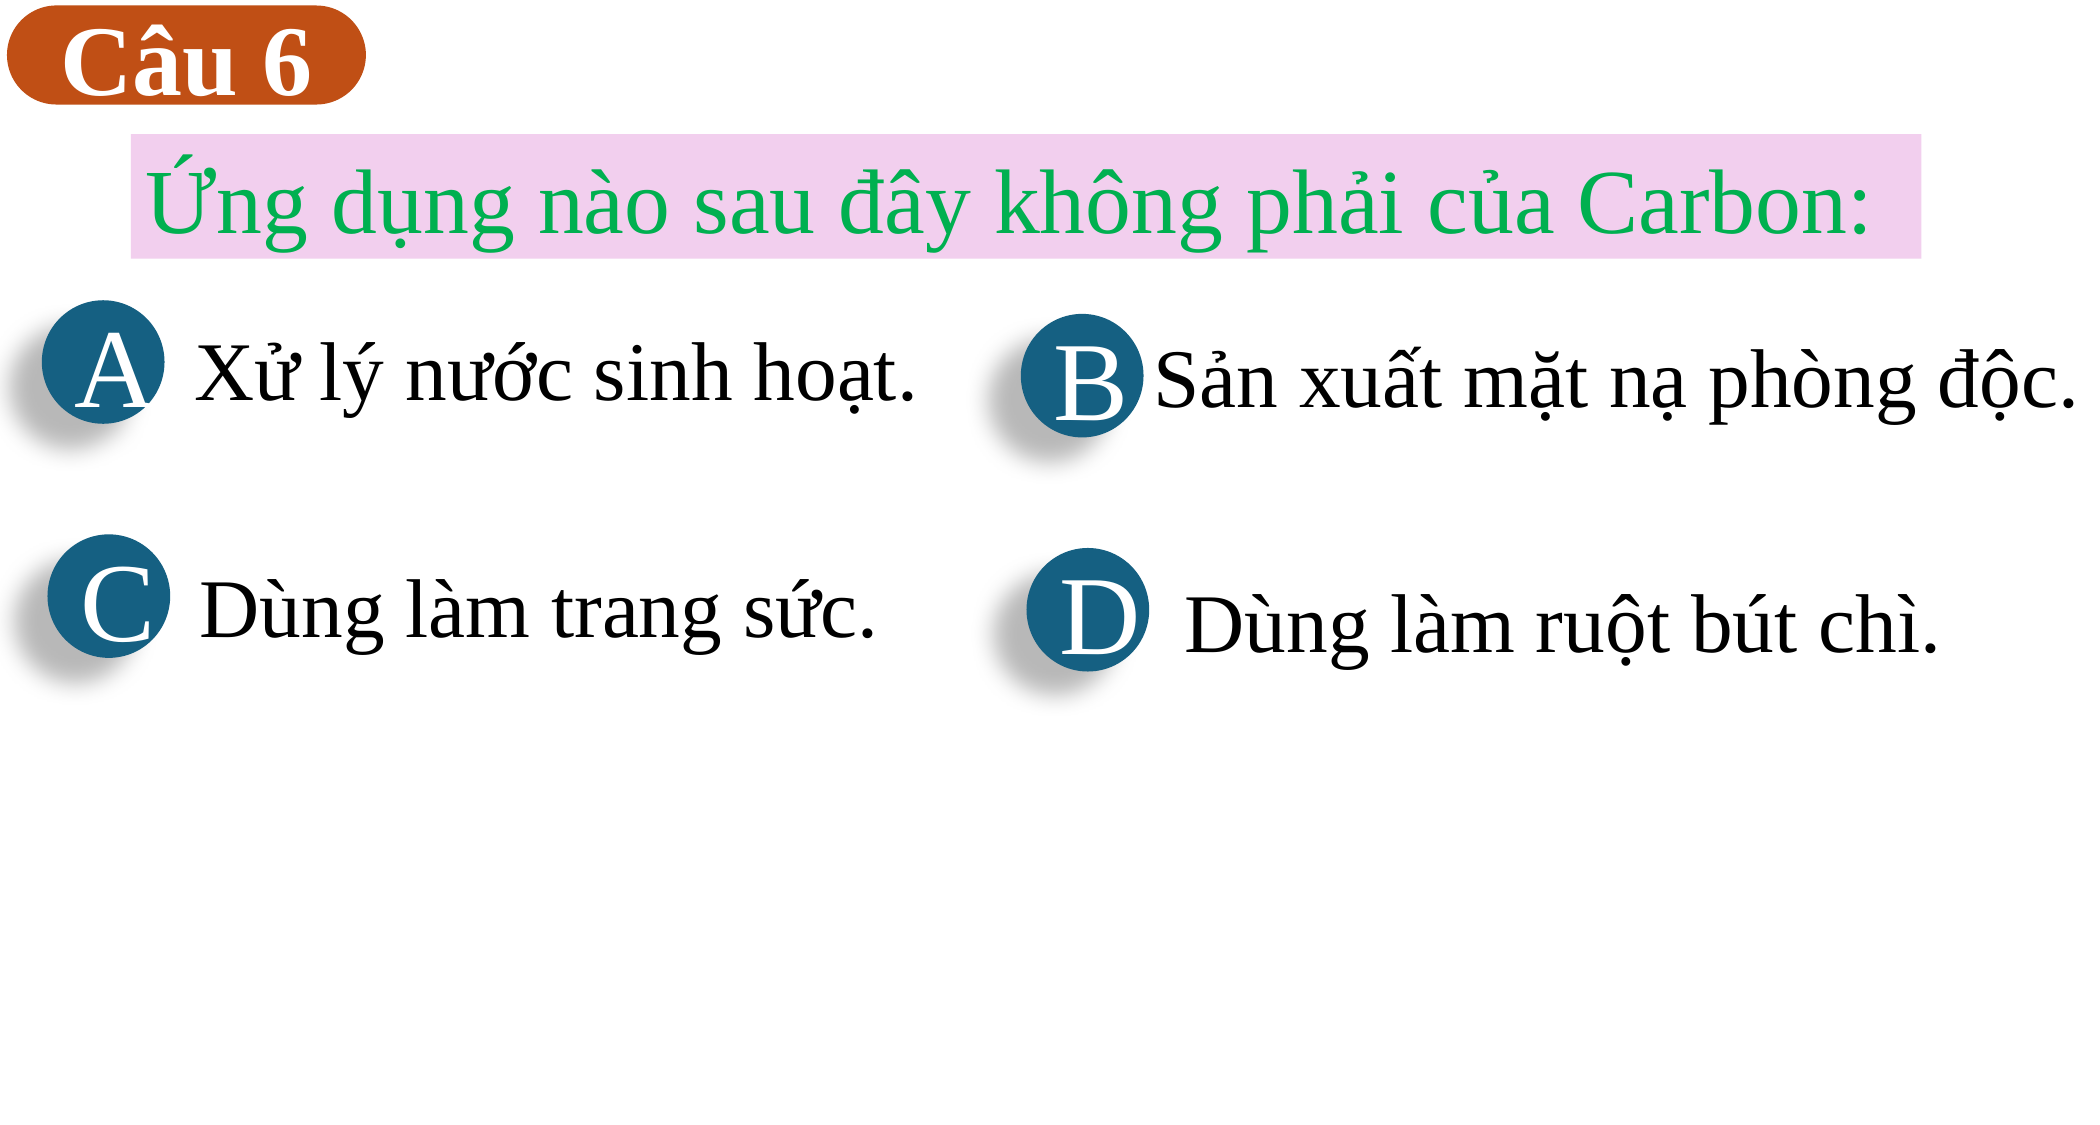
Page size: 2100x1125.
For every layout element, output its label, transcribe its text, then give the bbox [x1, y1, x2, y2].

text_box Sản xuất mặt nạ phòng độc. [1138, 316, 2100, 432]
text_box Xử lý nước sinh hoạt. [179, 310, 972, 425]
text_box B [1019, 312, 1146, 439]
text_box A [40, 298, 167, 426]
text_box Dùng làm trang sức. [185, 546, 972, 662]
text_box C [45, 532, 172, 660]
text_box Dùng làm ruột bút chì. [1169, 561, 2100, 677]
text_box D [1024, 546, 1151, 674]
text_box Ứng dụng nào sau đây không phải của Carbon: [130, 134, 1922, 259]
text_box Câu 6 [5, 3, 368, 107]
